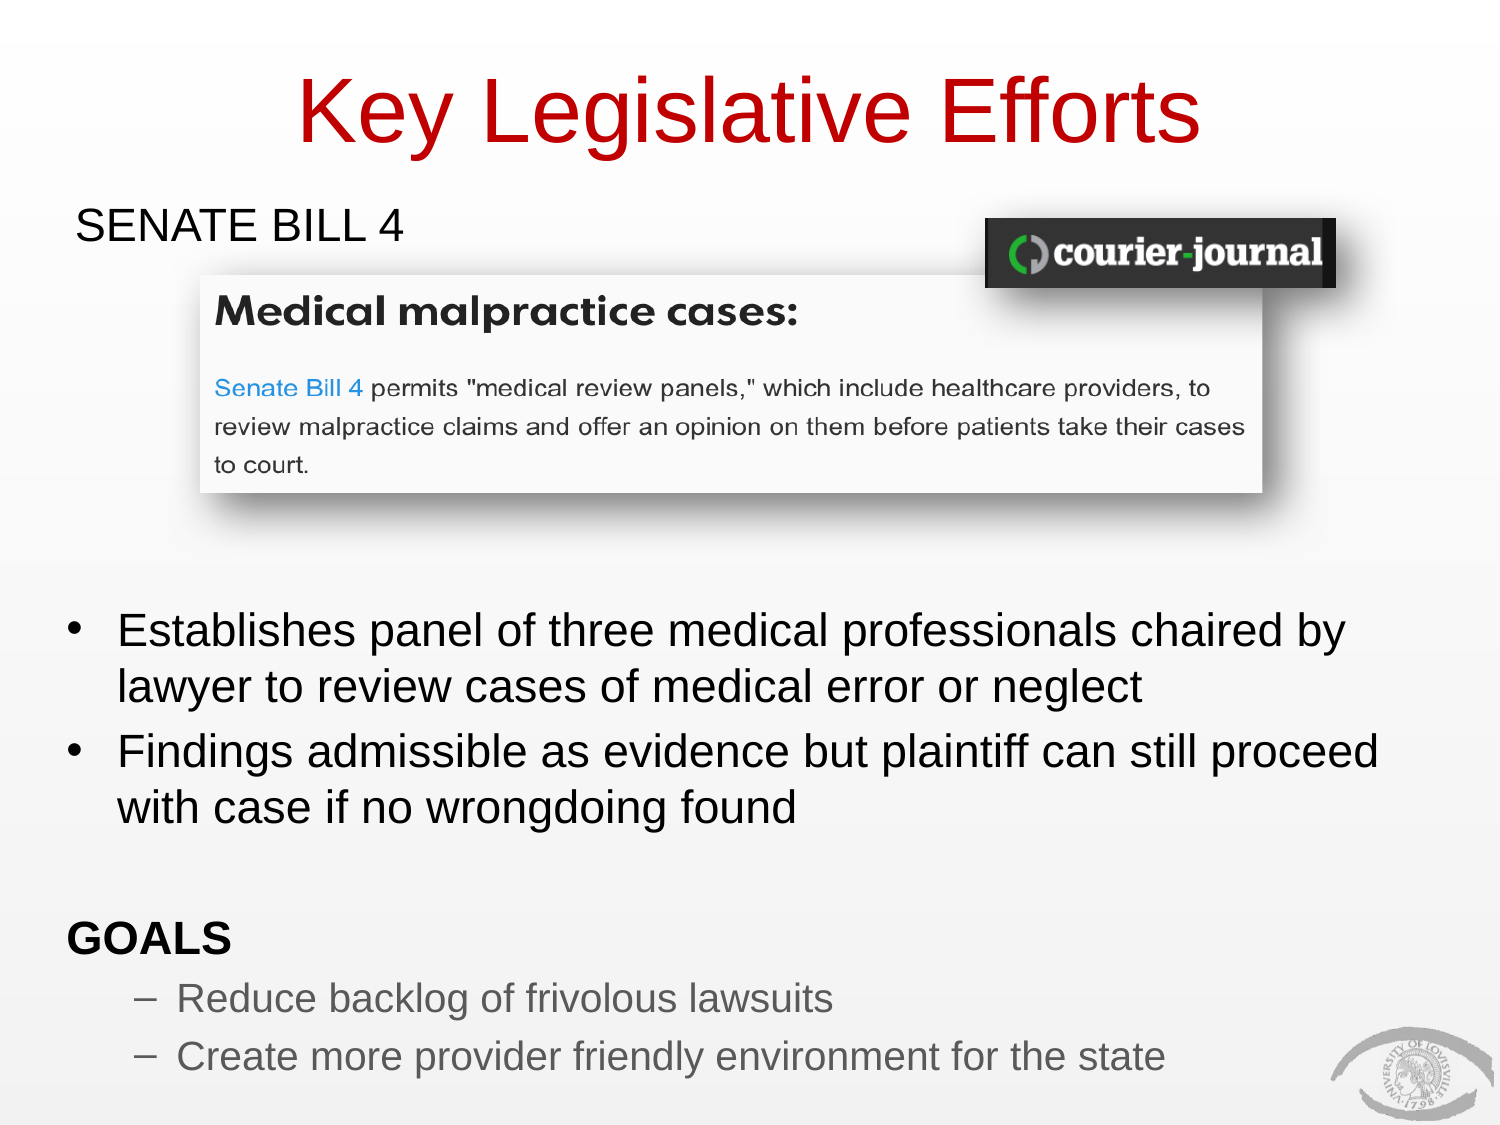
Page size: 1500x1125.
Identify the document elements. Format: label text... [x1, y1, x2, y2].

picture [1329, 1025, 1496, 1123]
title Key Legislative Efforts [75, 12, 1425, 187]
picture [199, 218, 1336, 493]
list SENATE BILL 4 Establishes panel of three medical professionals chaired by lawyer to review cases of medical error or neglect Findings admissible as evidence but plaintiff can still proceed with case if no wrongdoing found GOALS Reduce backlog of frivolous lawsuits Create more provider friendly environment for the state [51, 187, 1425, 1088]
